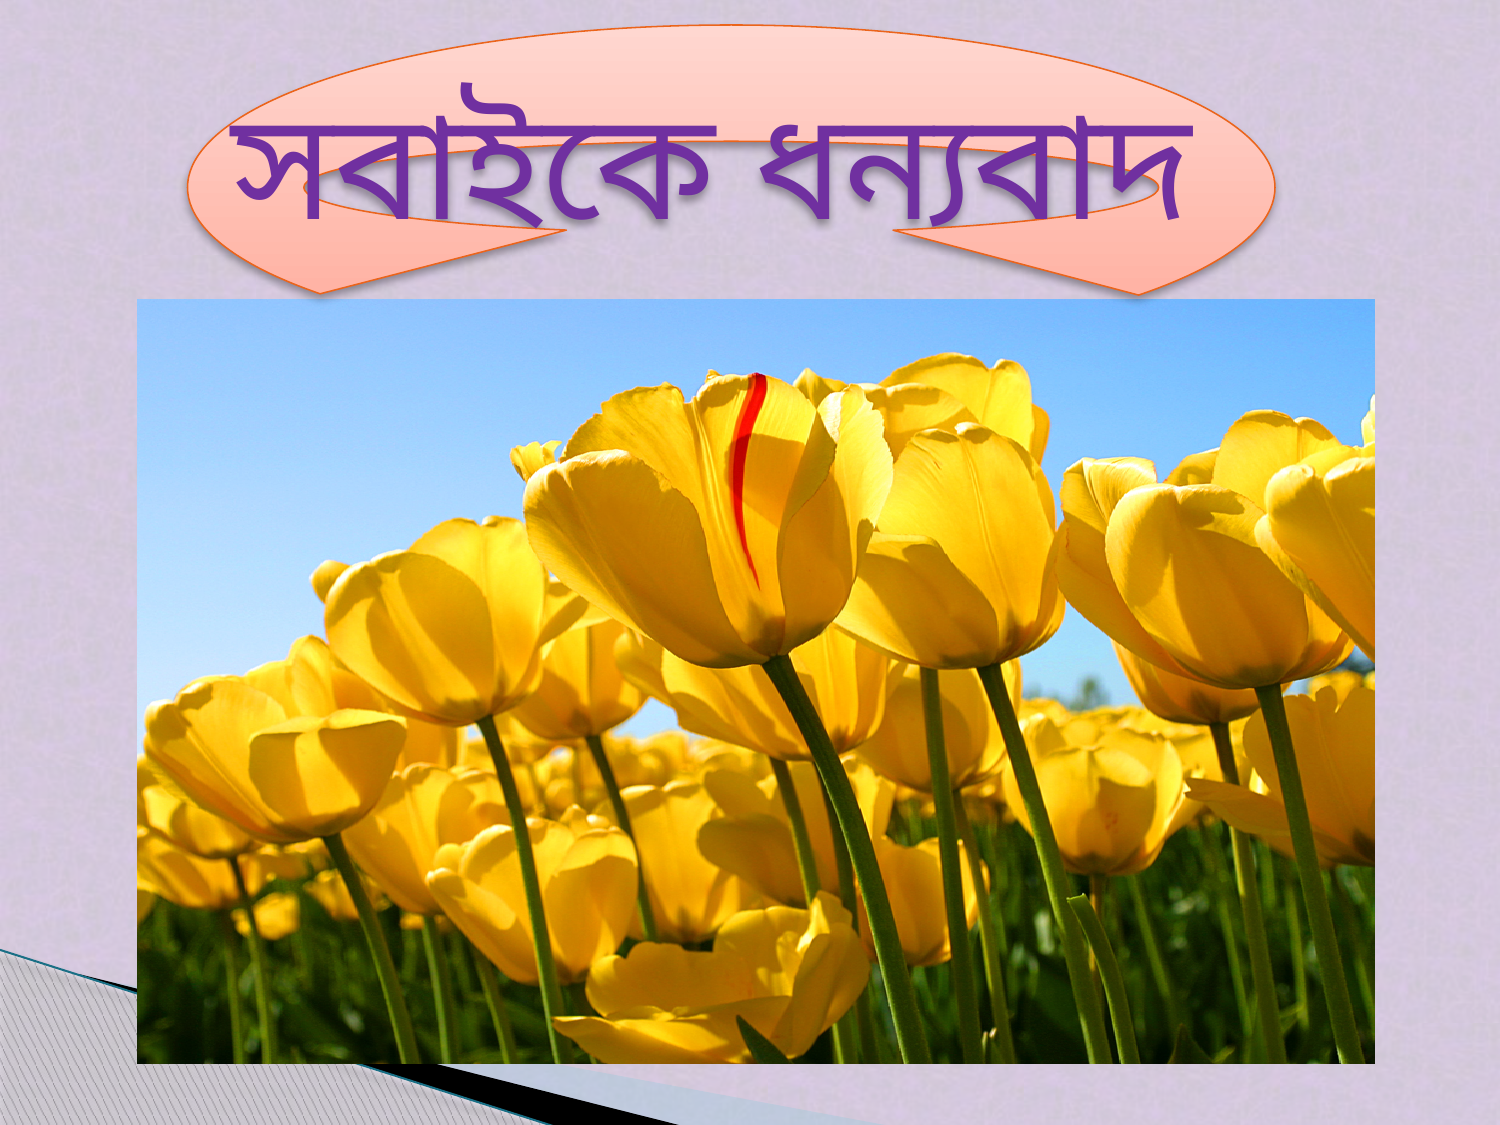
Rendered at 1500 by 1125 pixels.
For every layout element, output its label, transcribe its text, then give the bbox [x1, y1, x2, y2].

picture [137, 299, 1376, 1064]
text_box সবাইকে ধন্যবাদ [186, 24, 1276, 296]
